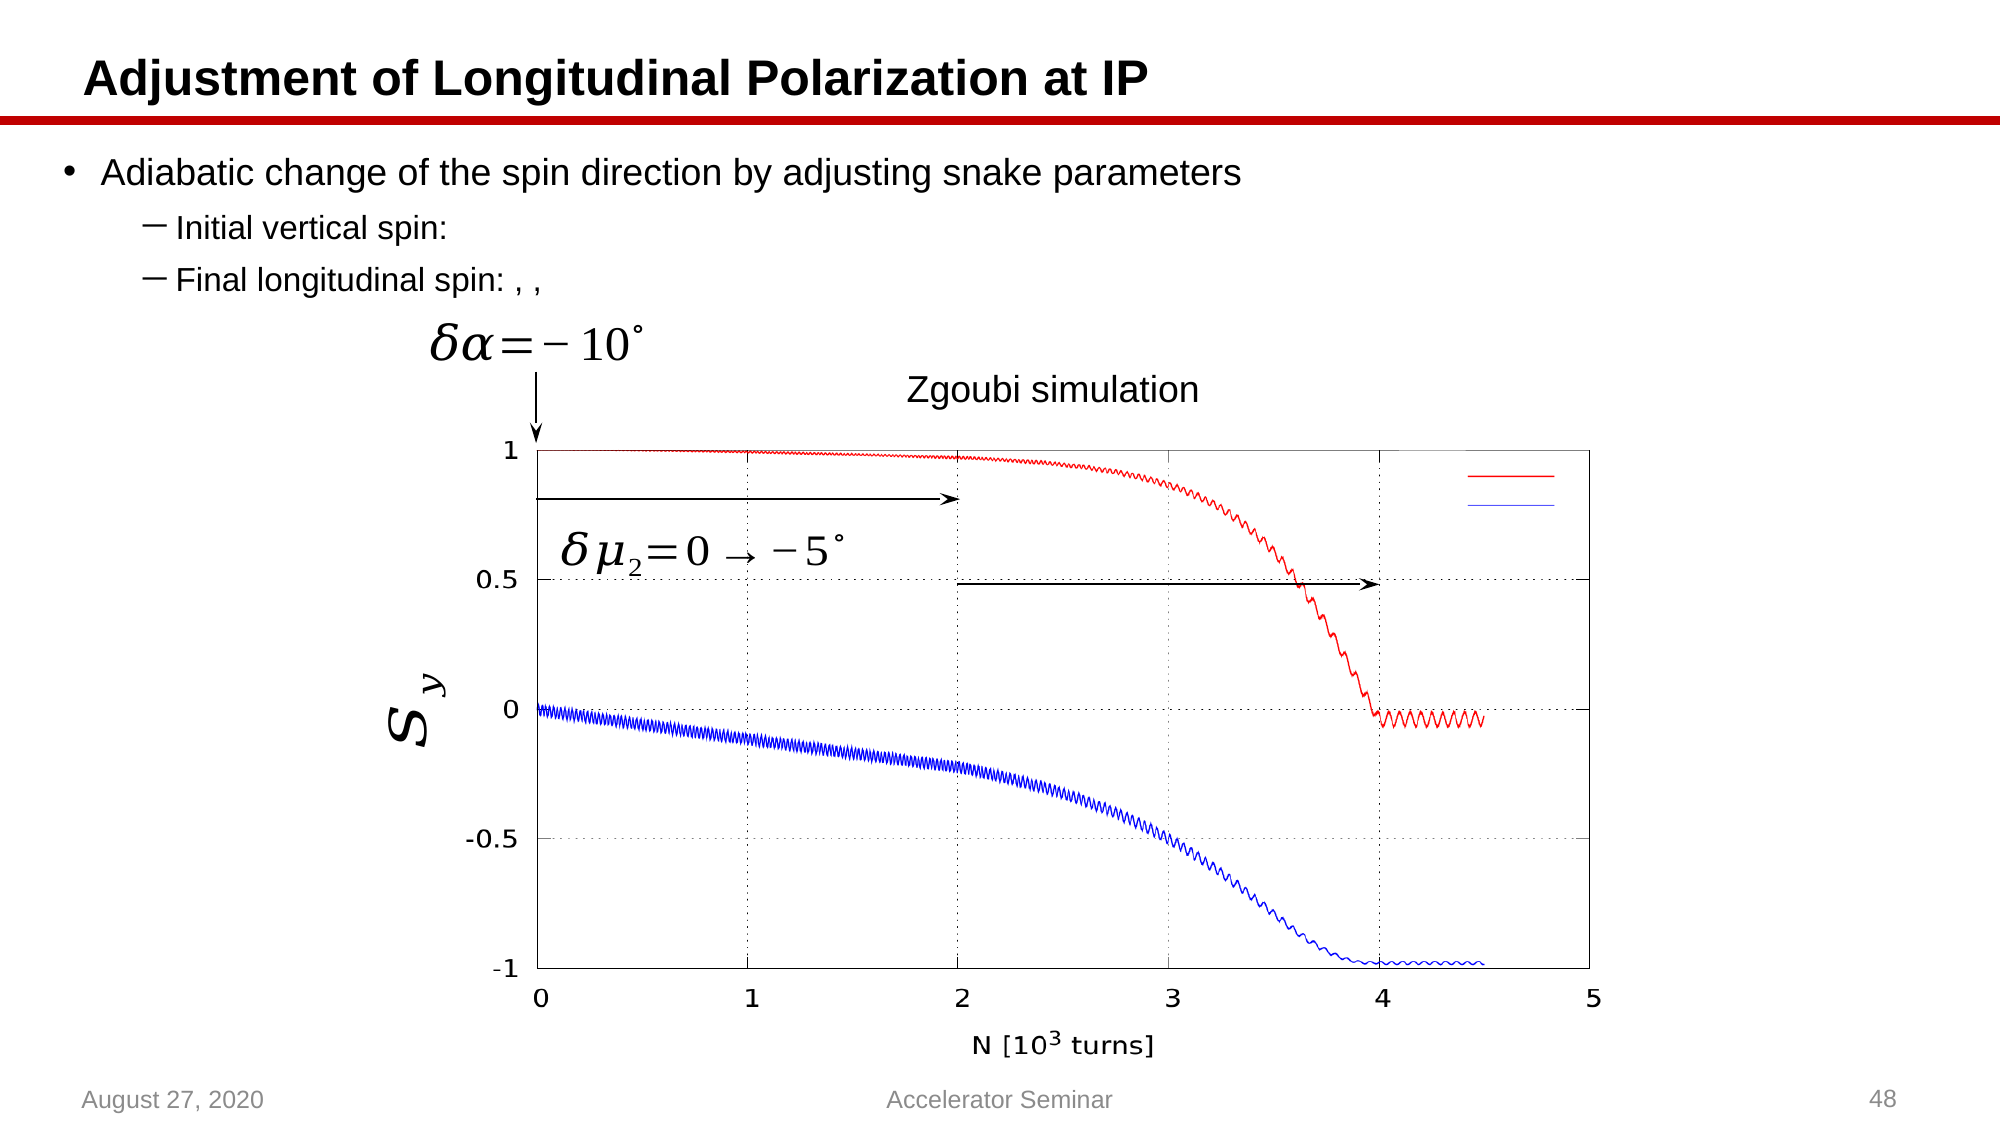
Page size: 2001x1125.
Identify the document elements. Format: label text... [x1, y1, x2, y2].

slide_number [66, 1072, 517, 1125]
footer Accelerator Seminar [571, 1073, 1429, 1125]
title Adjustment of Longitudinal Polarization at IP [67, 39, 1919, 120]
text_box Zgoubi simulation [891, 357, 1215, 418]
picture [395, 437, 1605, 1062]
slide_number 48 [1824, 1072, 1942, 1123]
